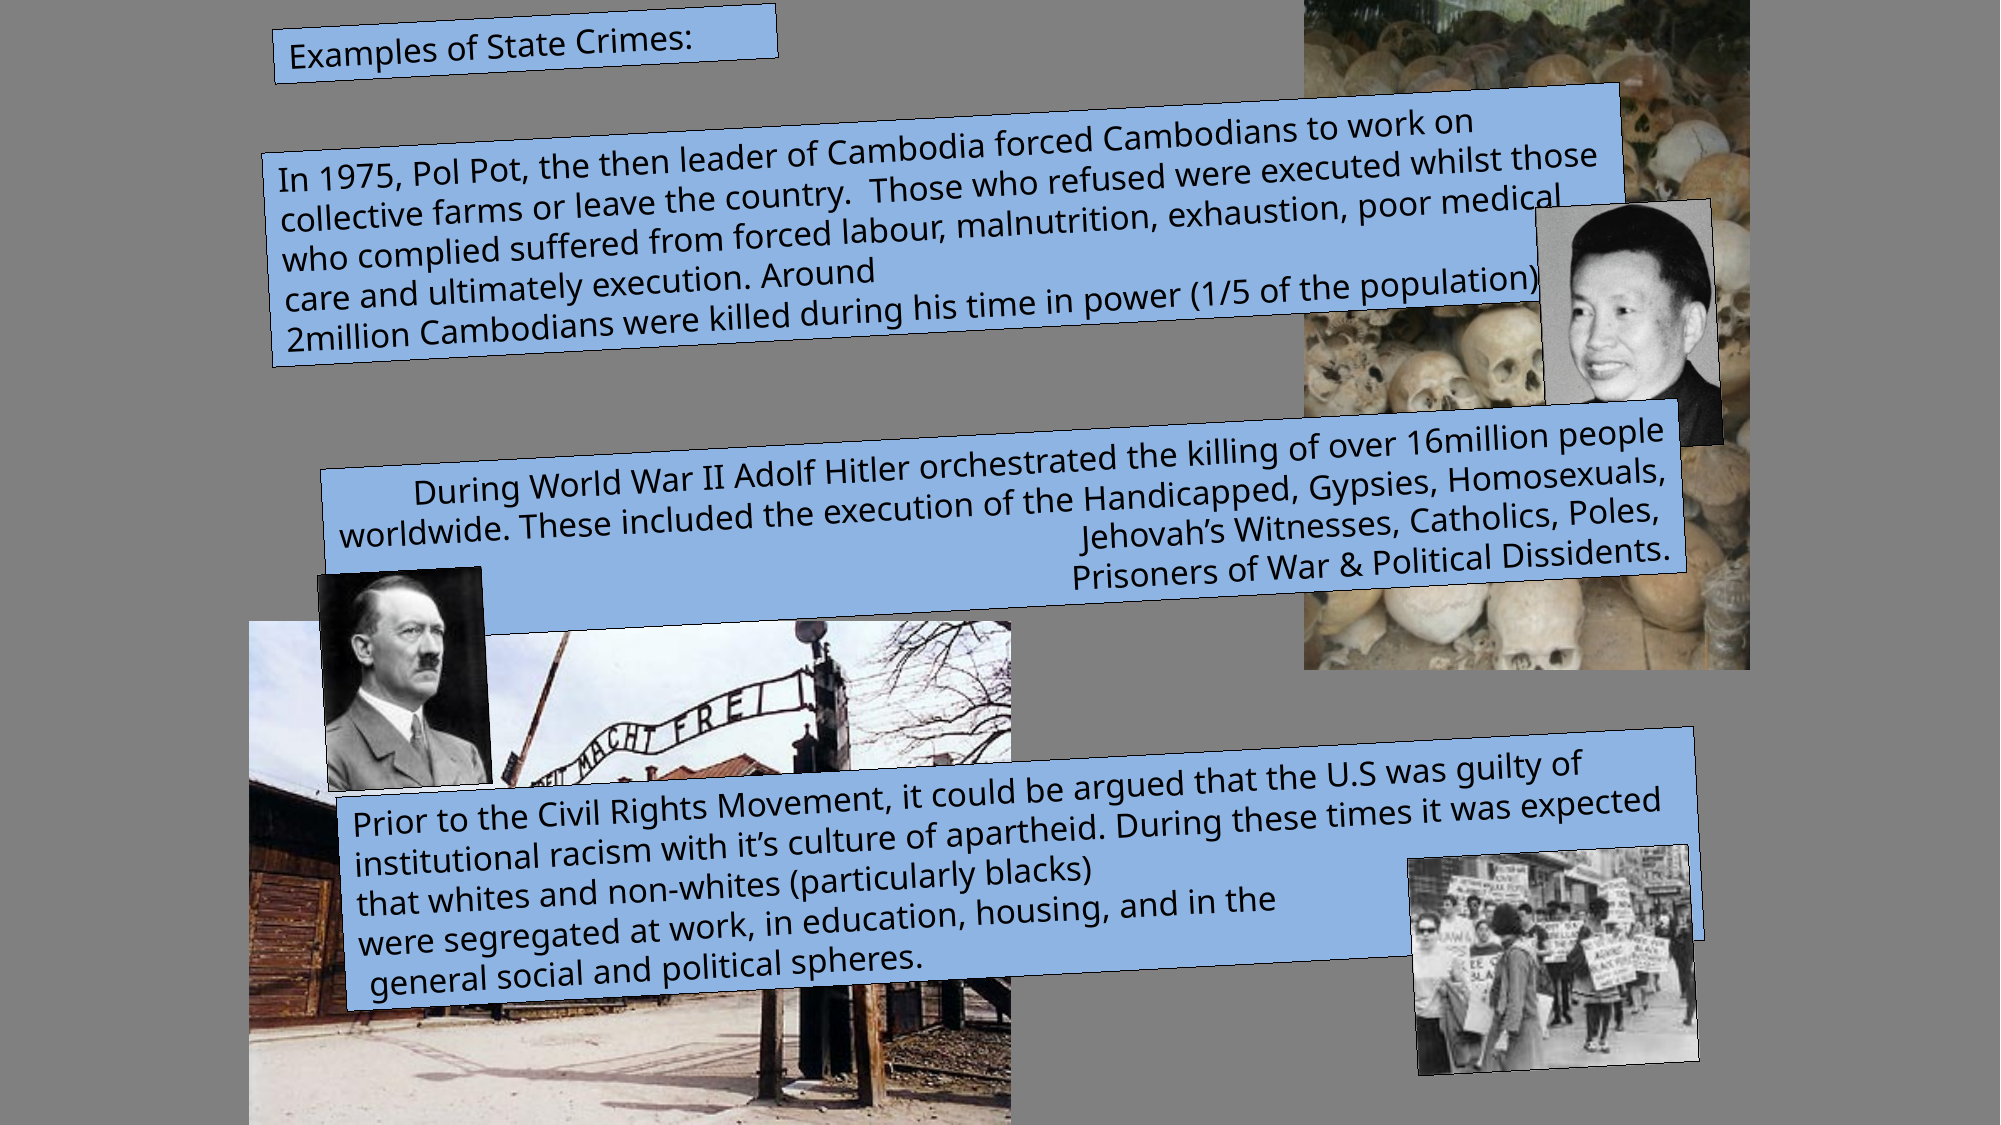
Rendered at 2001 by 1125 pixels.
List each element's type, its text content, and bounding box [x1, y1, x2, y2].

picture [1304, 0, 1751, 670]
picture [249, 620, 1012, 1125]
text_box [269, 114, 1715, 483]
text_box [343, 761, 1704, 1097]
text_box Examples of State Crimes: [272, 3, 779, 85]
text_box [318, 433, 1688, 757]
